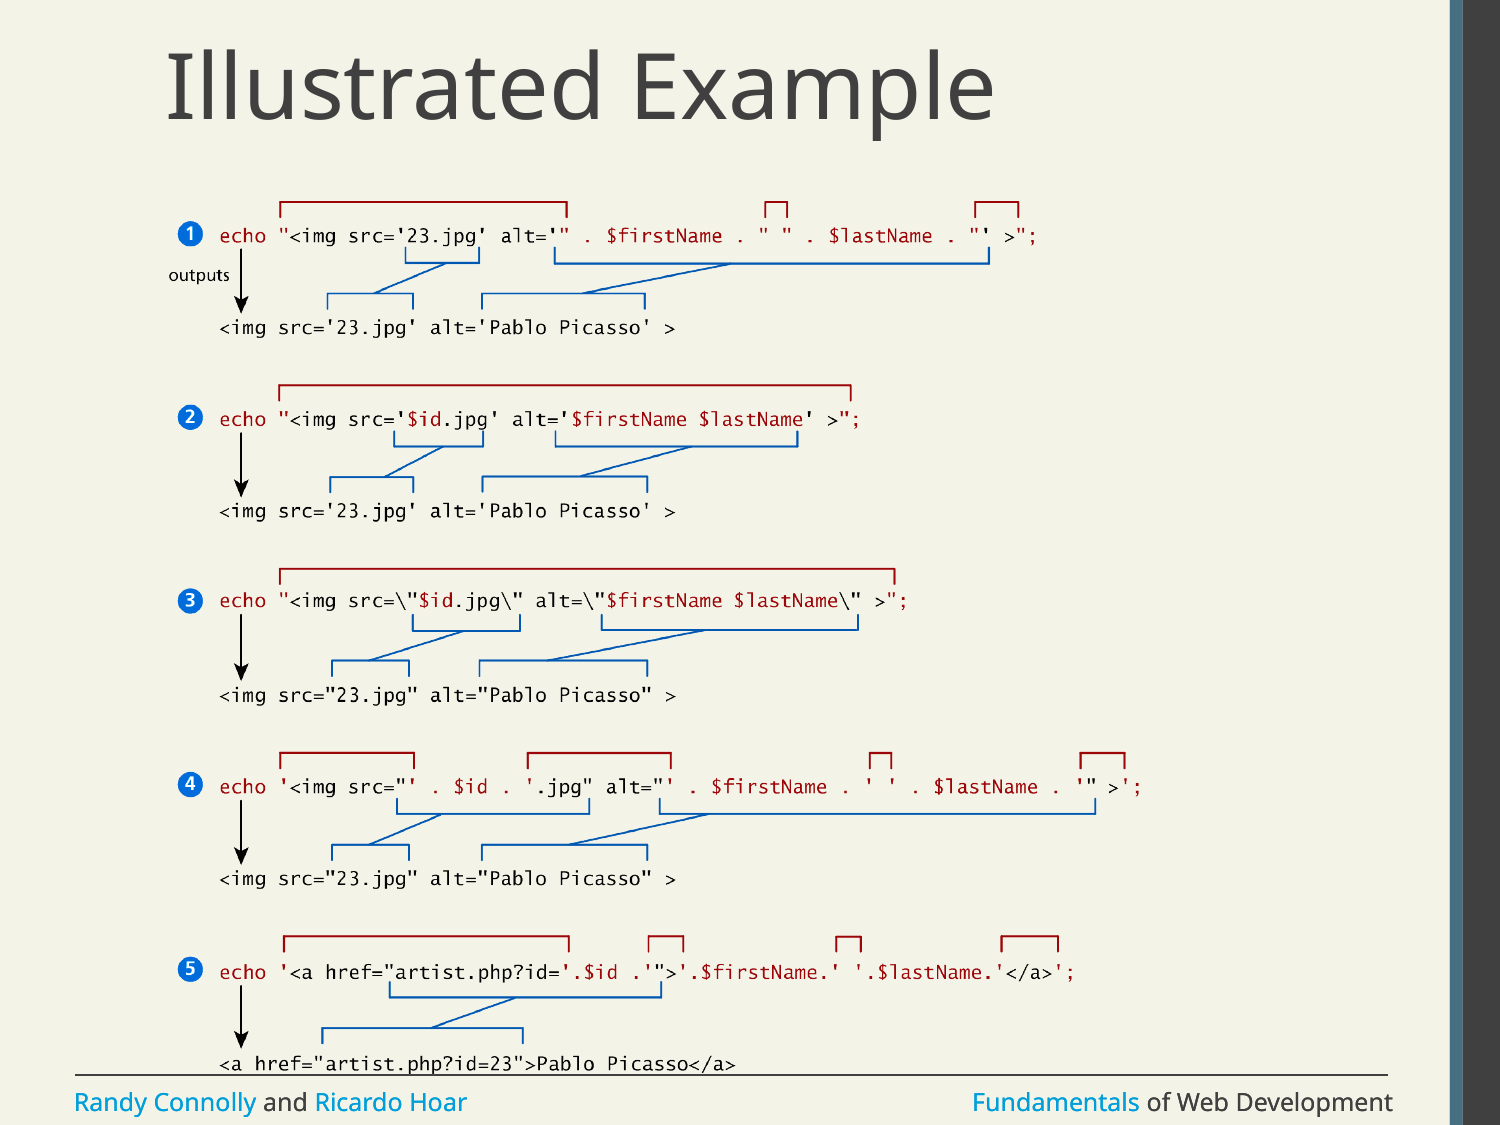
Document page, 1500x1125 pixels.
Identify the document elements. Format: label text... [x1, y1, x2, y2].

title Illustrated Example [150, 20, 1425, 188]
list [37, 199, 1276, 1076]
